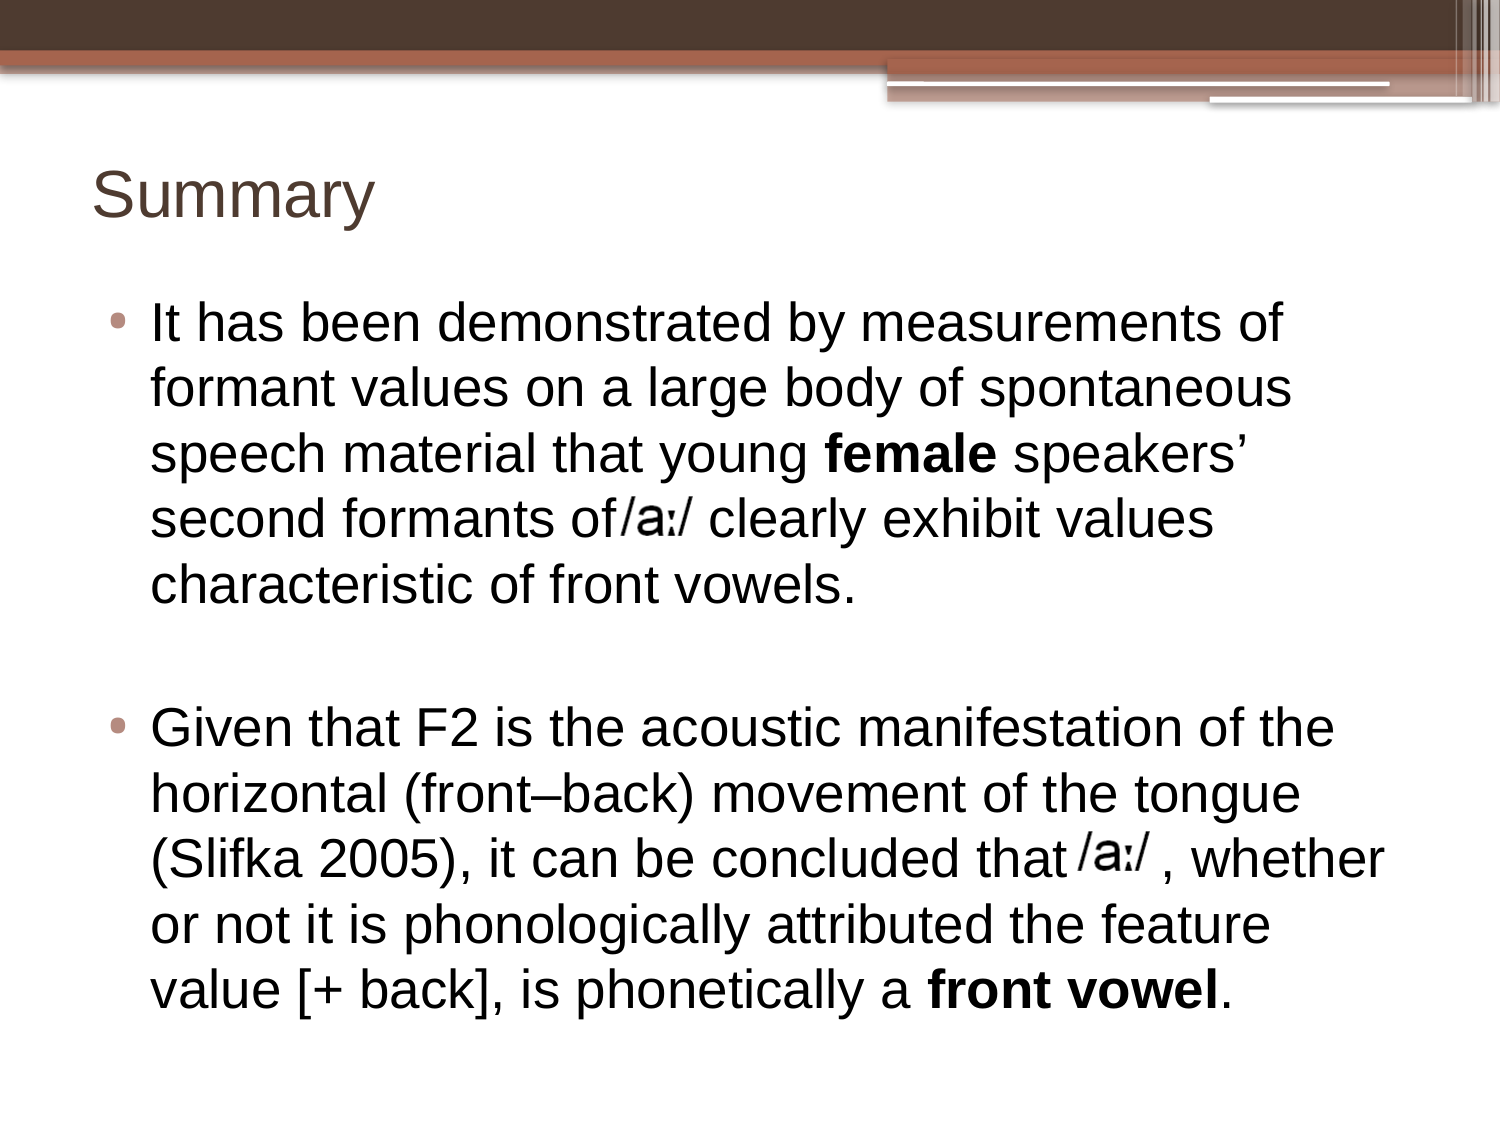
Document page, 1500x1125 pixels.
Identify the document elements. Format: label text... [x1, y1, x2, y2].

list It has been demonstrated by measurements of formant values on a large body of spontaneous speech material that young female speakers’ second formants of clearly exhibit values characteristic of front vowels. Given that F2 is the acoustic manifestation of the horizontal (front–back) movement of the tongue (Slifka 2005), it can be concluded that , whether or not it is phonologically attributed the feature value [+ back], is phonetically a front vowel. [75, 278, 1425, 1035]
picture [1061, 822, 1157, 887]
title Summary [76, 125, 762, 256]
picture [603, 487, 699, 552]
